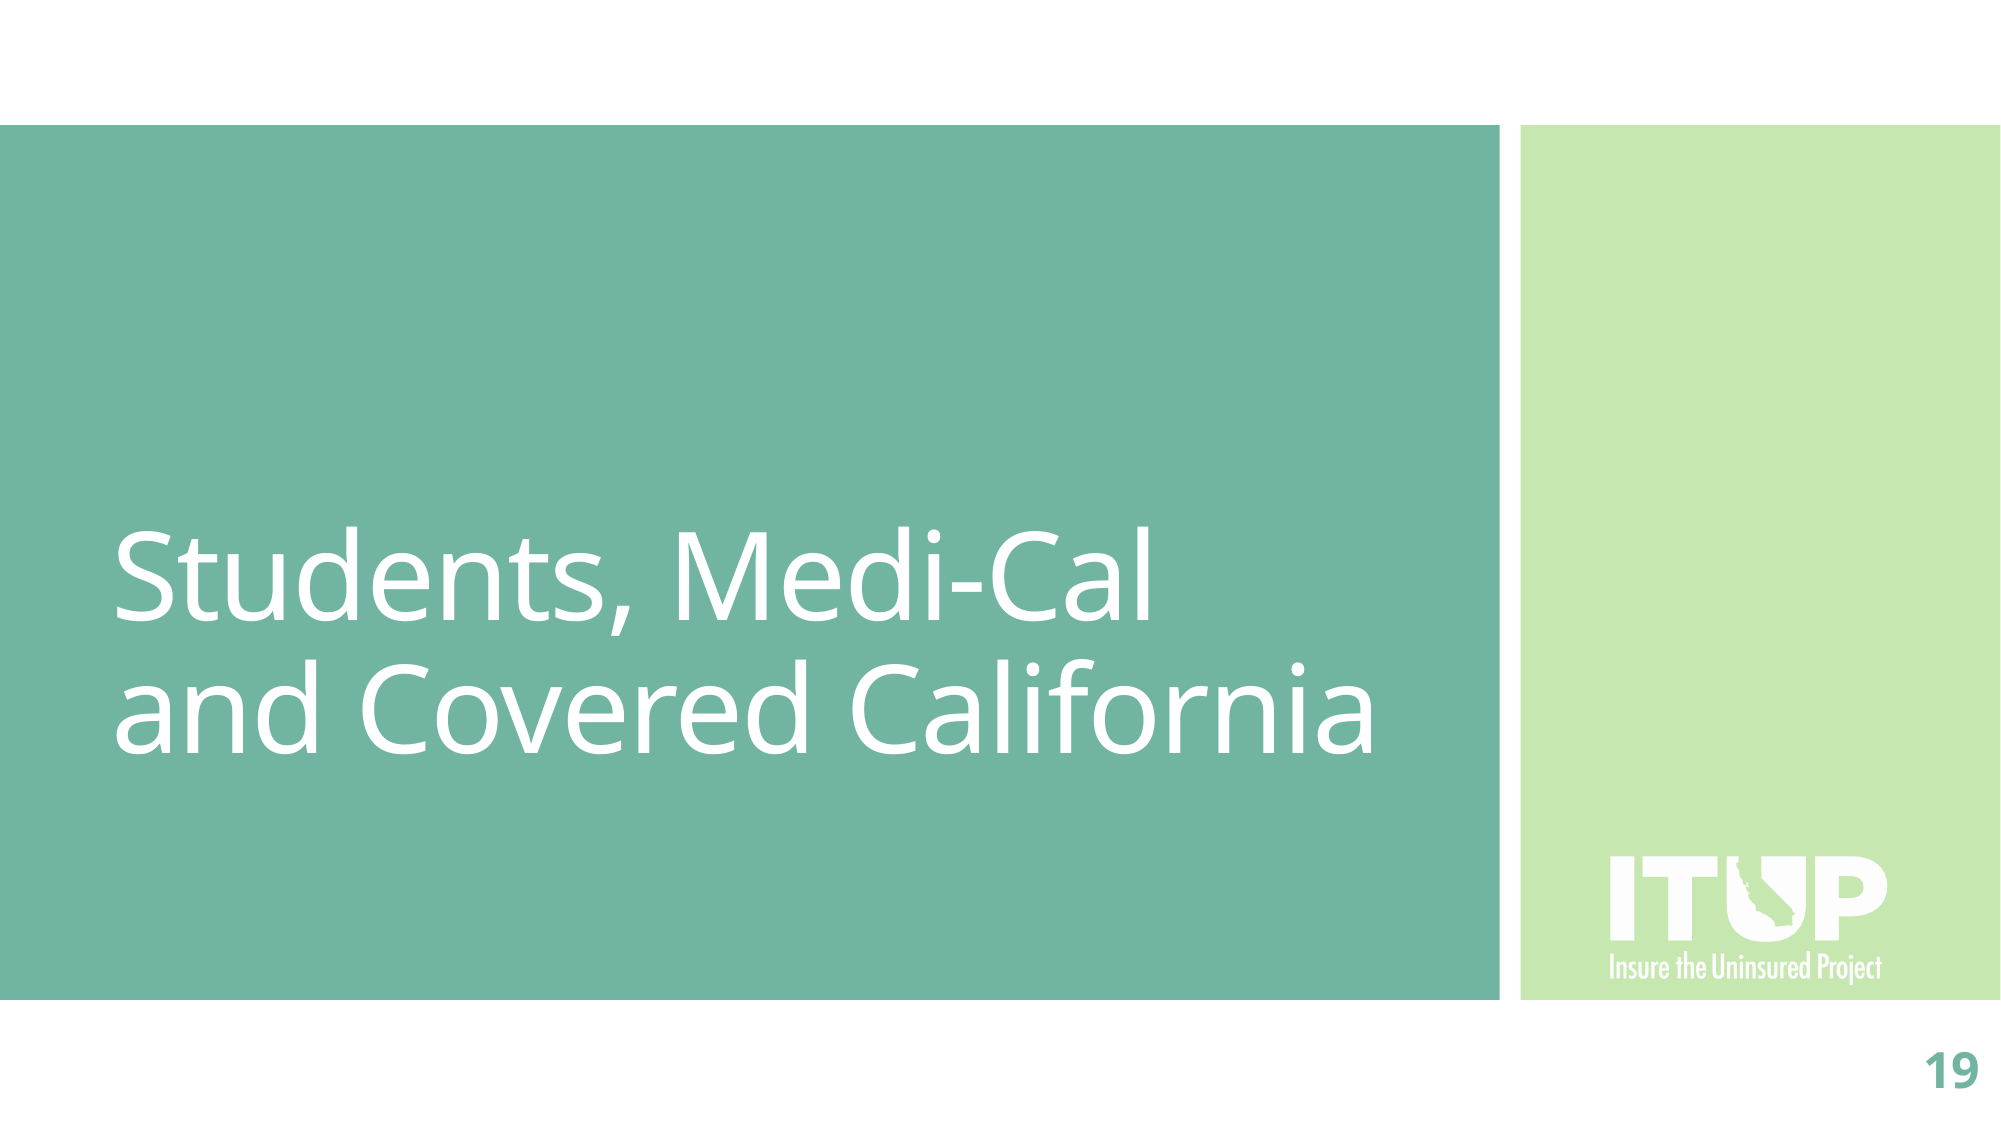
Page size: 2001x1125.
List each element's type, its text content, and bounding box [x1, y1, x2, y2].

slide_number 19 [1744, 1042, 1996, 1103]
picture [1559, 804, 1930, 1031]
title Students, Medi-Cal and Covered California [96, 253, 1403, 788]
